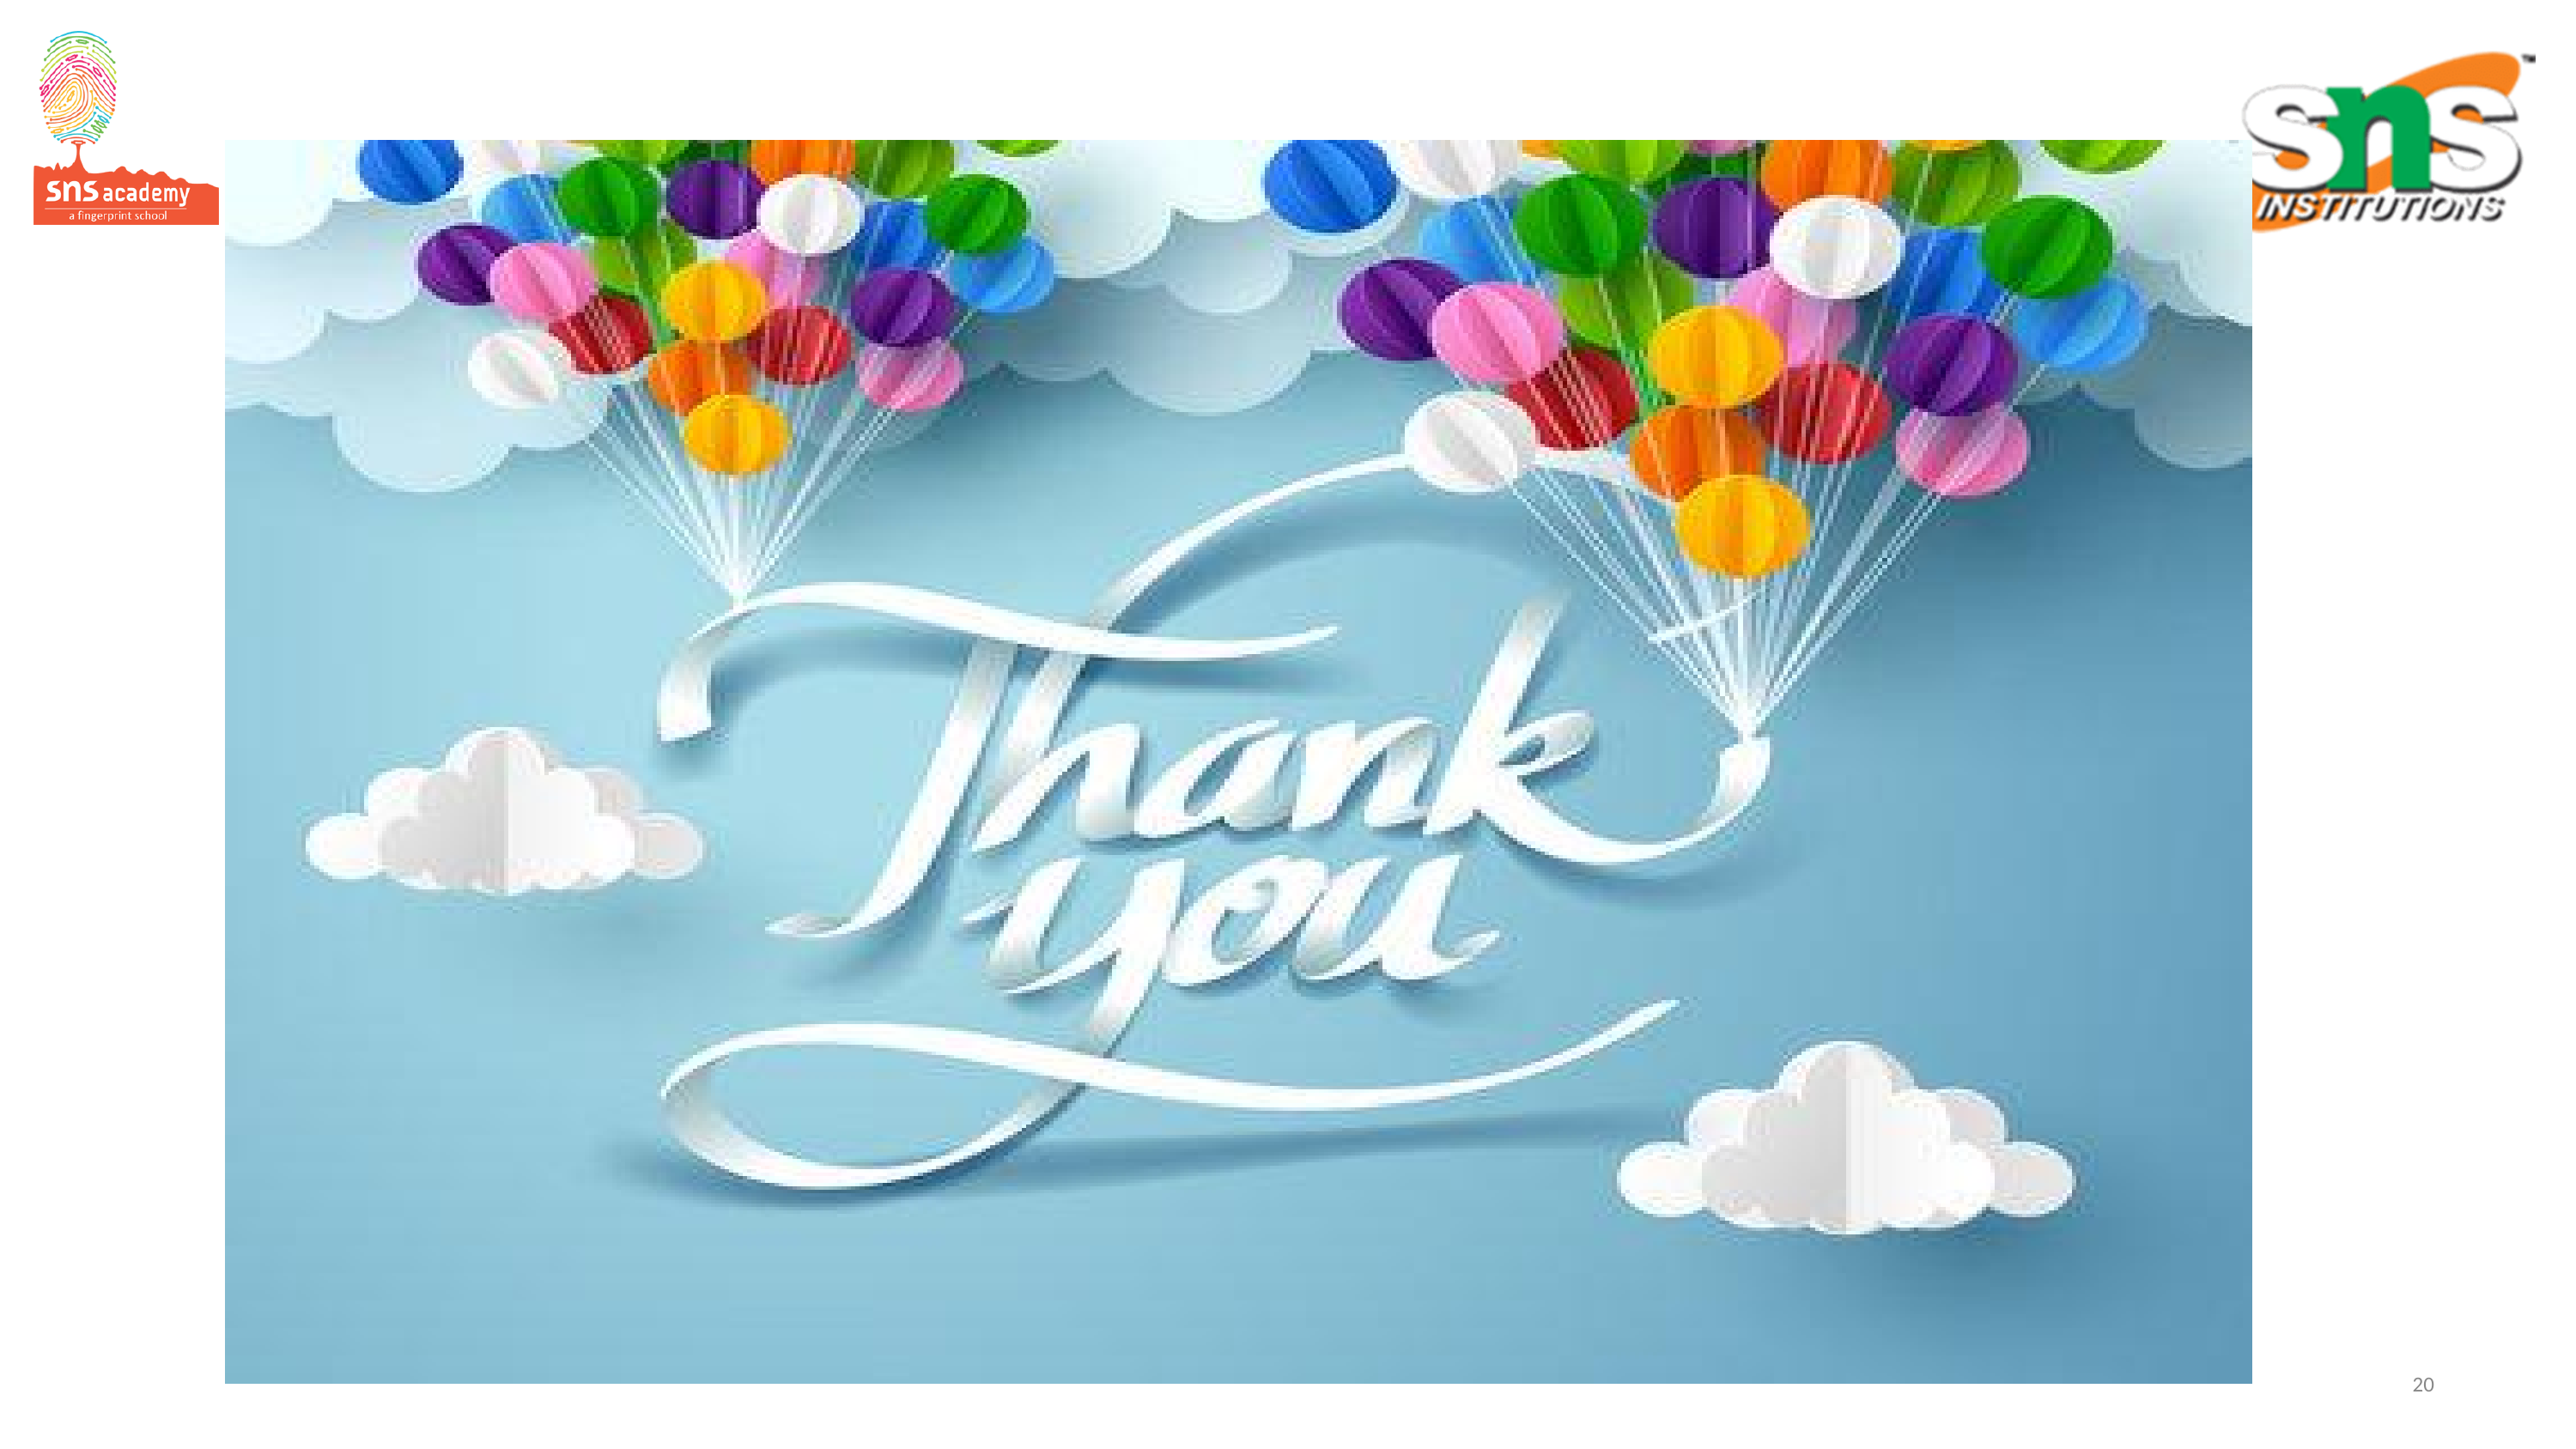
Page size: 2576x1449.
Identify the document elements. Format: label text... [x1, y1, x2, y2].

picture [33, 31, 219, 225]
slide_number 20 [2146, 1357, 2447, 1410]
picture [225, 50, 2536, 1384]
